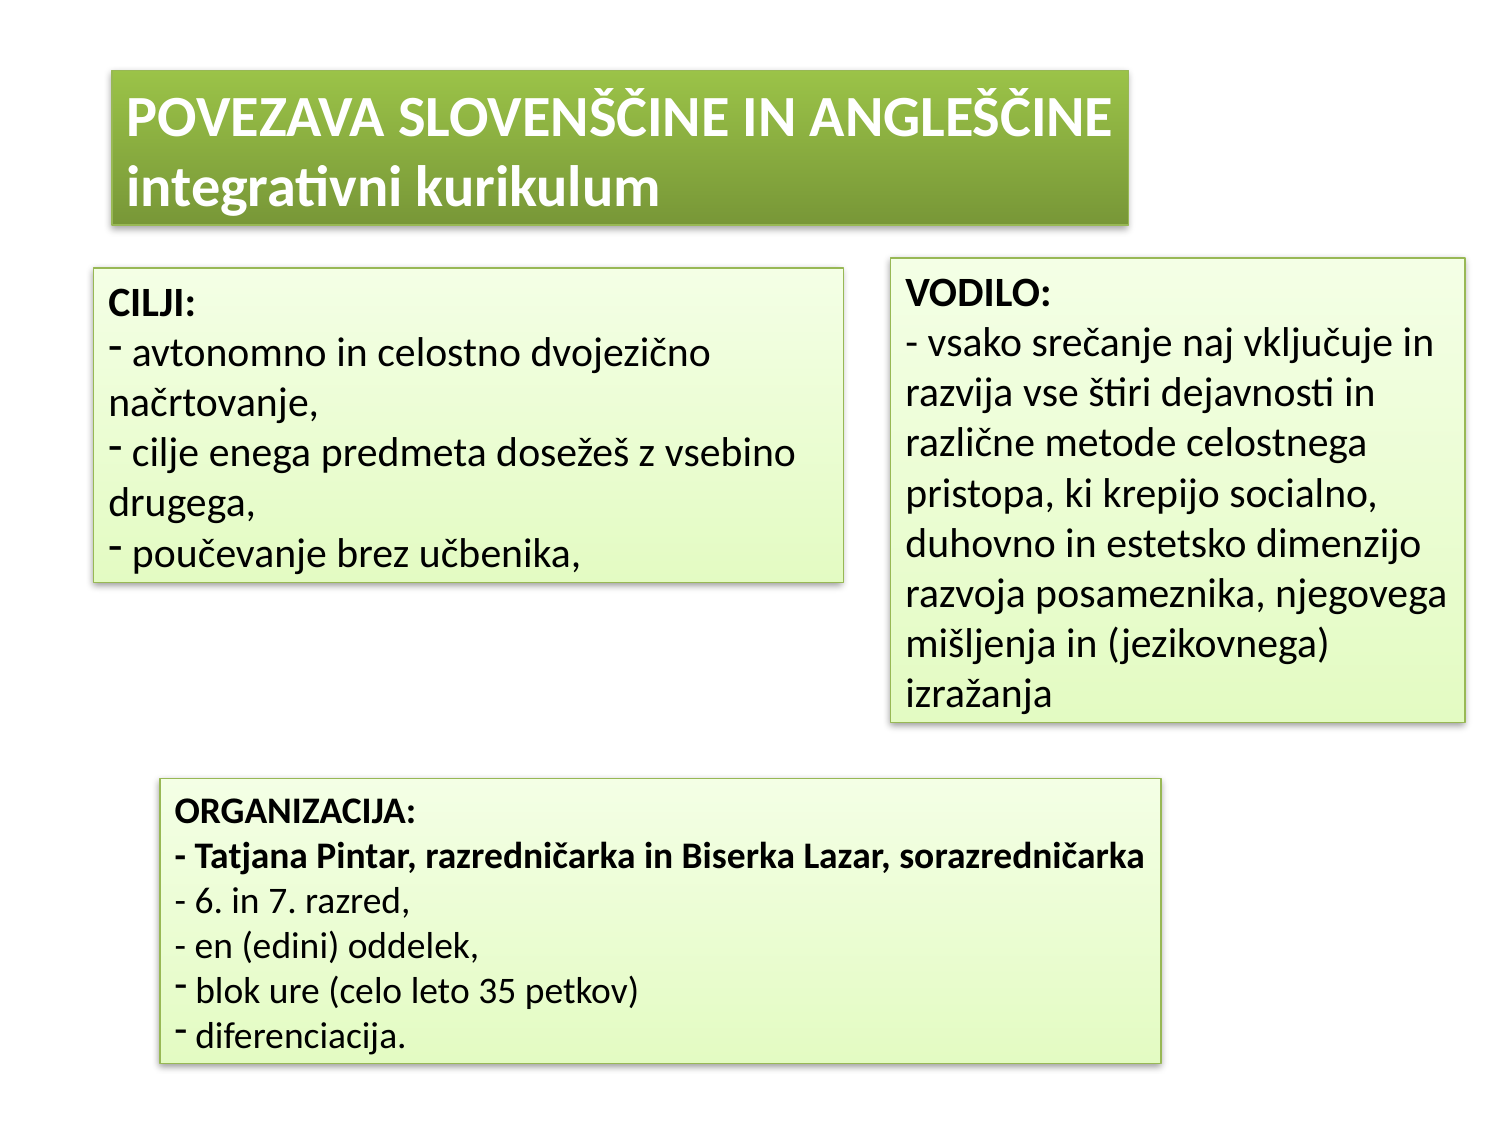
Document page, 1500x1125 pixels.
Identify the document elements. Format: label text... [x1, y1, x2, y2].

text_box CILJI: avtonomno in celostno dvojezično načrtovanje, cilje enega predmeta dosežeš z vsebino drugega, poučevanje brez učbenika, [93, 267, 844, 583]
text_box VODILO: - vsako srečanje naj vključuje in razvija vse štiri dejavnosti in različne metode celostnega pristopa, ki krepijo socialno, duhovno in estetsko dimenzijo razvoja posameznika, njegovega mišljenja in (jezikovnega) izražanja [890, 257, 1466, 723]
text_box ORGANIZACIJA: - Tatjana Pintar, razredničarka in Biserka Lazar, sorazredničarka - 6. in 7. razred, - en (edini) oddelek, blok ure (celo leto 35 petkov) diferenciacija. [159, 778, 1162, 1064]
text_box POVEZAVA SLOVENŠČINE IN ANGLEŠČINE integrativni kurikulum [111, 70, 1129, 226]
